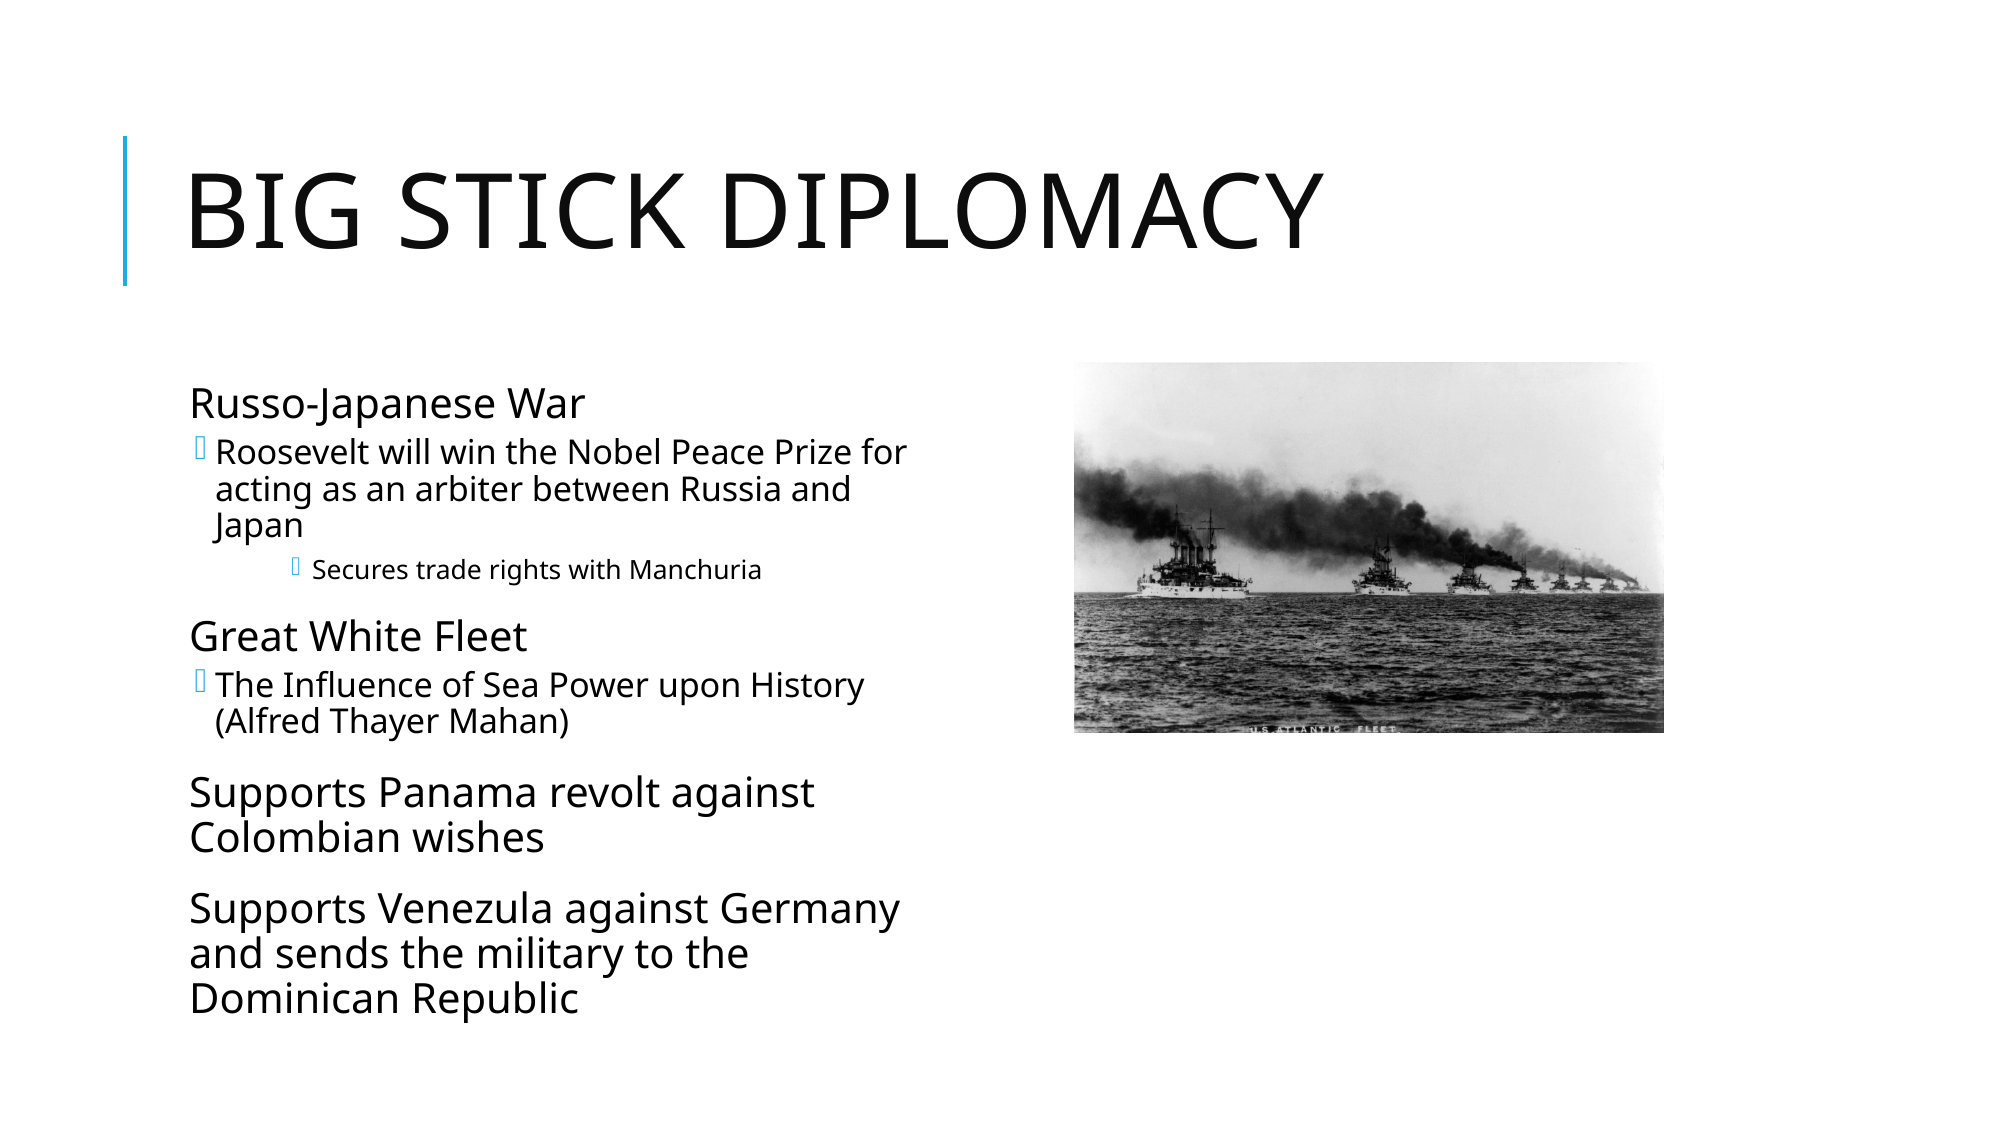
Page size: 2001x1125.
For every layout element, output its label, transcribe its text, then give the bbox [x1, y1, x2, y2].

picture [1074, 362, 1664, 734]
title Big Stick Diplomacy [168, 96, 1763, 342]
list Russo-Japanese War Roosevelt will win the Nobel Peace Prize for acting as an arbiter between Russia and Japan Secures trade rights with Manchuria Great White Fleet The Influence of Sea Power upon History (Alfred Thayer Mahan) Supports Panama revolt against Colombian wishes Supports Venezula against Germany and sends the military to the Dominican Republic [168, 375, 948, 1035]
